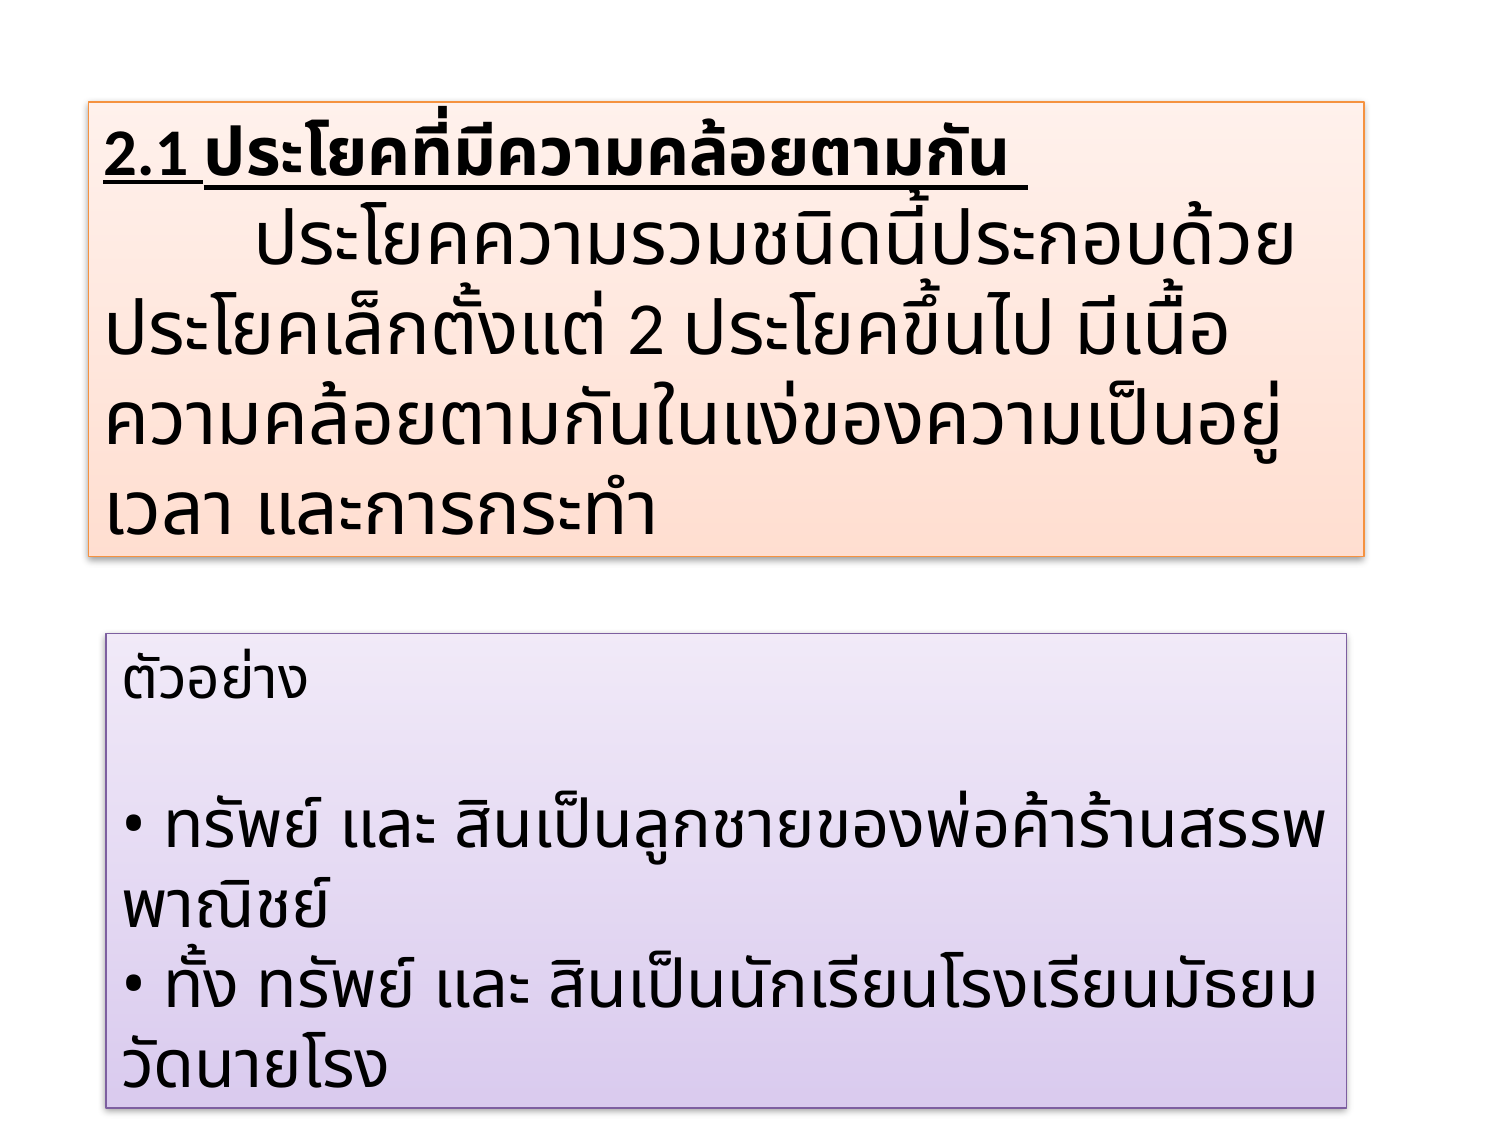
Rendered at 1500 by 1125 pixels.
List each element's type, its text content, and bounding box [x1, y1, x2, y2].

text_box 2.1 ประโยคที่มีความคล้อยตามกัน ประโยคความรวมชนิดนี้ประกอบด้วยประโยคเล็กตั้งแต่ 2 ประโยคขึ้นไป มีเนื้อความคล้อยตามกันในแง่ของความเป็นอยู่ เวลา และการกระทำ [88, 101, 1365, 557]
text_box ตัวอย่าง • ทรัพย์ และ สินเป็นลูกชายของพ่อค้าร้านสรรพพาณิชย์ • ทั้ง ทรัพย์ และ สินเป็นนักเรียนโรงเรียนมัธยมวัดนายโรง [105, 633, 1347, 1109]
